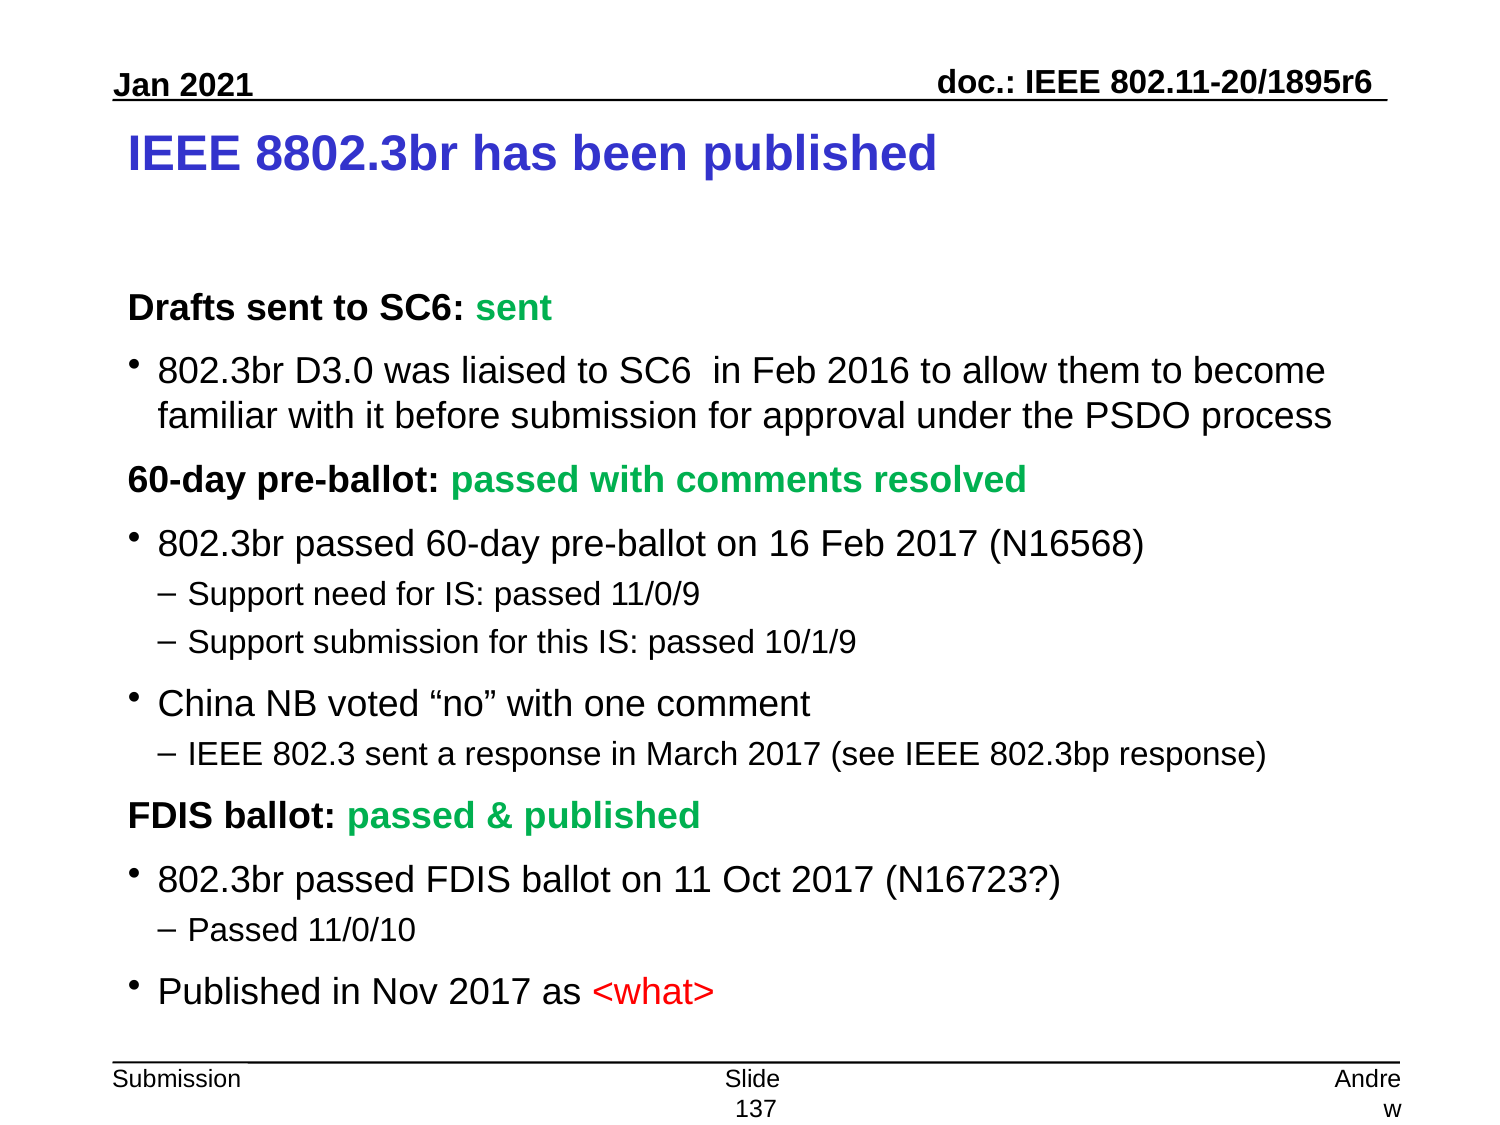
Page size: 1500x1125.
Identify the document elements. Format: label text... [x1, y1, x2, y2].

list Drafts sent to SC6: sent 802.3br D3.0 was liaised to SC6 in Feb 2016 to allow them to become familiar with it before submission for approval under the PSDO process 60-day pre-ballot: passed with comments resolved 802.3br passed 60-day pre-ballot on 16 Feb 2017 (N16568) Support need for IS: passed 11/0/9 Support submission for this IS: passed 10/1/9 China NB voted “no” with one comment IEEE 802.3 sent a response in March 2017 (see IEEE 802.3bp response) FDIS ballot: passed & published 802.3br passed FDIS ballot on 11 Oct 2017 (N16723?) Passed 11/0/10 Published in Nov 2017 as <what> [112, 275, 1388, 950]
slide_number Slide 137 [709, 1061, 803, 1093]
title IEEE 8802.3br has been published [112, 112, 1388, 275]
footer Andrew Myles, Cisco [1320, 1061, 1402, 1093]
